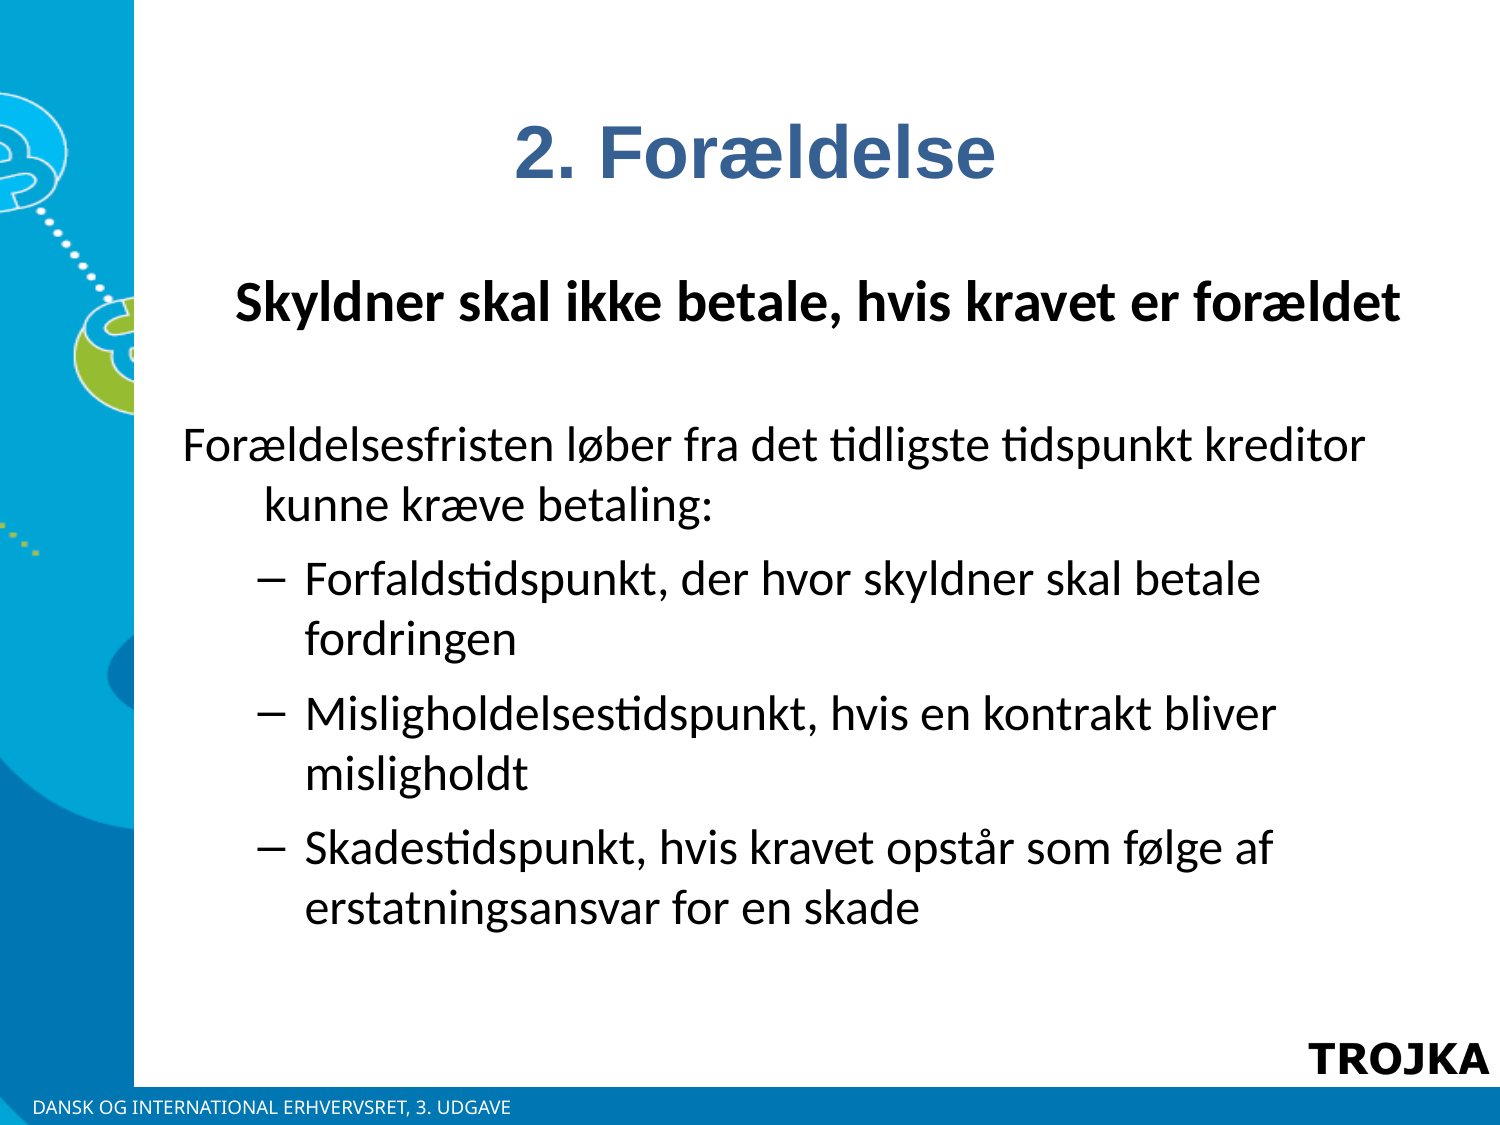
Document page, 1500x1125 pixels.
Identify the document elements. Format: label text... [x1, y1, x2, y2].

text_box 2. Forældelse [81, 54, 1432, 243]
picture [1302, 1035, 1492, 1081]
list Skyldner skal ikke betale, hvis kravet er forældet Forældelsesfristen løber fra det tidligste tidspunkt kreditor kunne kræve betaling: Forfaldstidspunkt, der hvor skyldner skal betale fordringen Misligholdelsestidspunkt, hvis en kontrakt bliver misligholdt Skadestidspunkt, hvis kravet opstår som følge af erstatningsansvar for en skade [167, 255, 1471, 1047]
picture [129, 347, 134, 362]
picture [0, 101, 68, 213]
picture [70, 252, 79, 258]
picture [62, 240, 71, 248]
picture [74, 295, 134, 415]
picture [0, 142, 12, 162]
picture [9, 533, 17, 538]
picture [87, 273, 95, 280]
picture [53, 230, 63, 236]
picture [78, 263, 88, 270]
picture [45, 218, 54, 226]
picture [96, 285, 104, 291]
picture [36, 208, 46, 214]
picture [0, 92, 21, 98]
